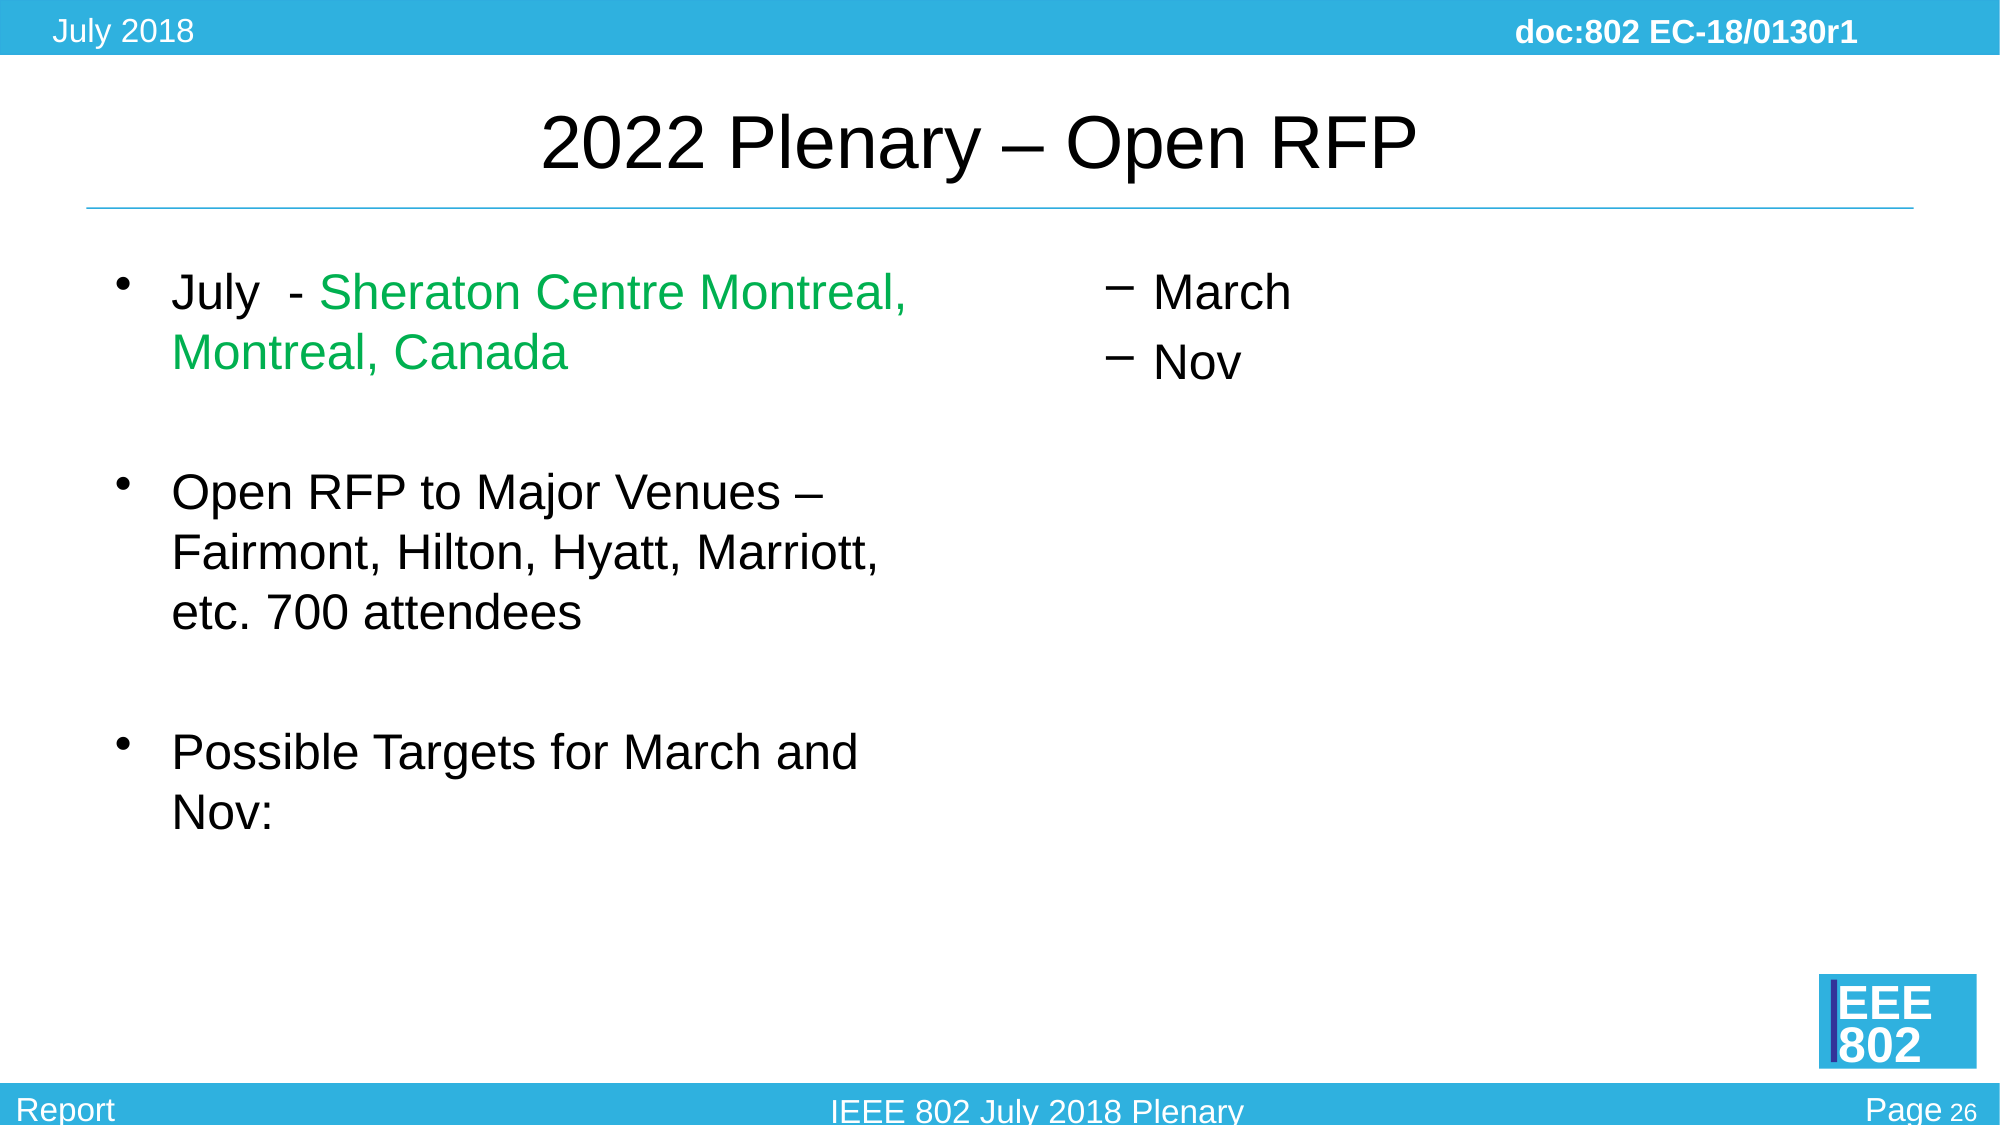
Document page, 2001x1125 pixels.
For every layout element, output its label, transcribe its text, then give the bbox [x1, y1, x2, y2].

title 2022 Plenary – Open RFP [99, 45, 1900, 233]
list March Nov [1015, 251, 1900, 1050]
list July - Sheraton Centre Montreal, Montreal, Canada Open RFP to Major Venues – Fairmont, Hilton, Hyatt, Marriott, etc. 700 attendees Possible Targets for March and Nov: [99, 251, 984, 1005]
